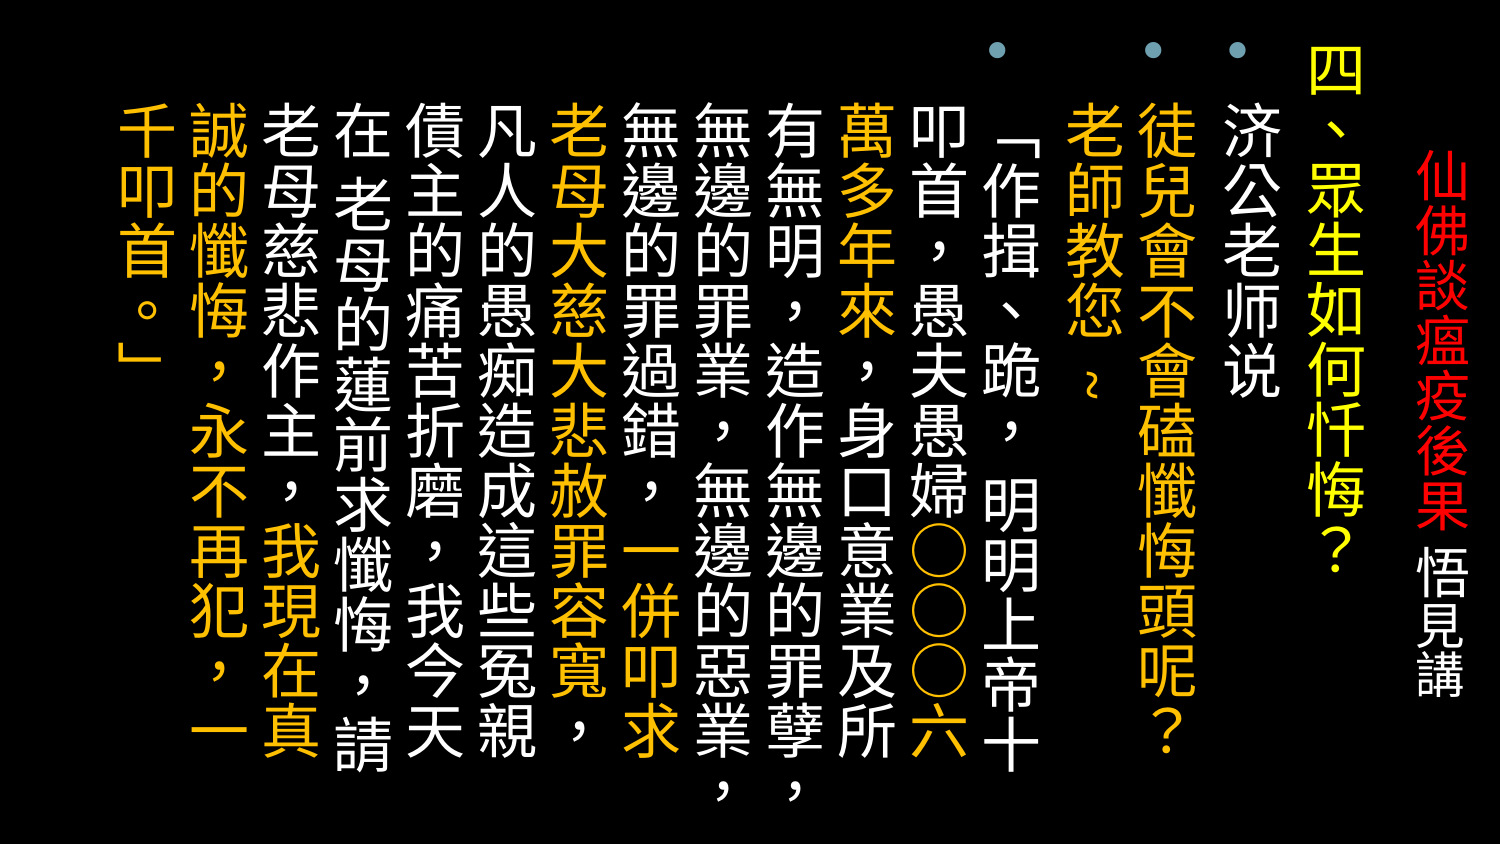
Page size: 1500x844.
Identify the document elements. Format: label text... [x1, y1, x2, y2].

title 仙佛談瘟疫後果 悟見講 [1399, 23, 1483, 825]
list 四、眾生如何忏悔？ 济公老师说 徒兒會不會磕懺悔頭呢？老師教您 ~ 「作揖、跪， 明明上帝十叩首，愚夫愚婦○○○六萬多年來，身口意業及所有無明，造作無邊的罪孽，無邊的罪業，無邊的惡業，無邊的罪過錯，一併叩求 老母大慈大悲赦罪容寬，凡人的愚痴造成這些冤親債主的痛苦折磨，我今天在 老母的蓮前求懺悔，請 老母慈悲作主，我現在真誠的懺悔，永不再犯，一千叩首。」 [17, 18, 1388, 825]
